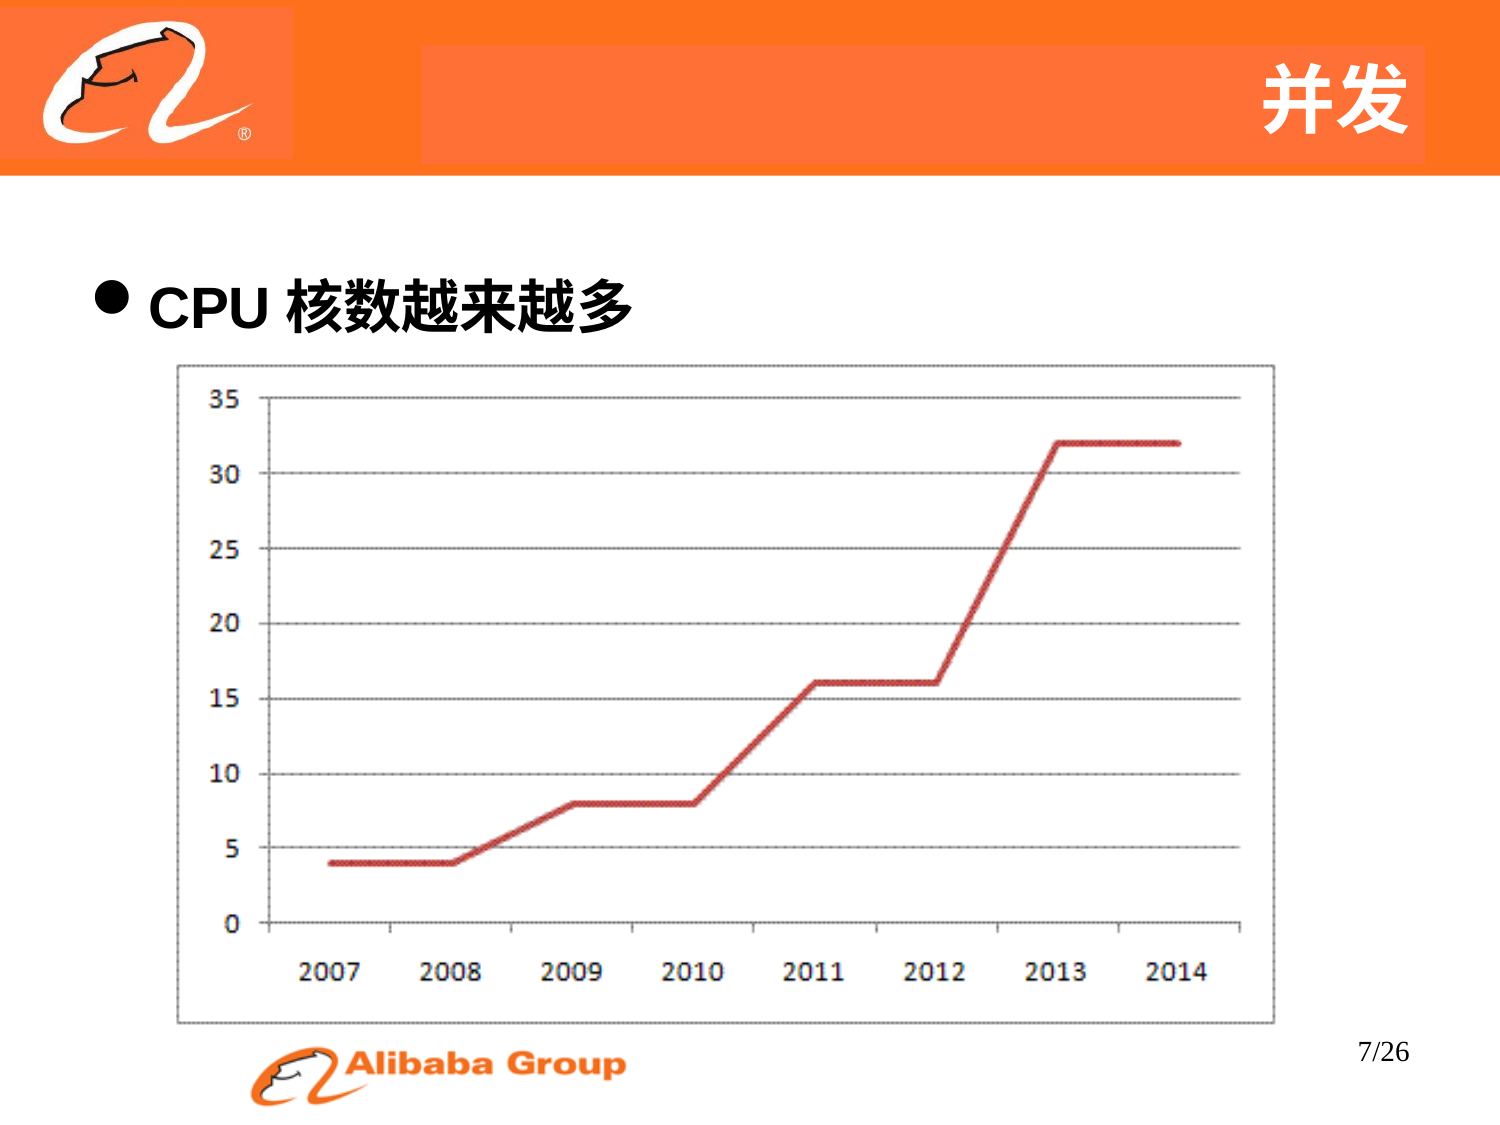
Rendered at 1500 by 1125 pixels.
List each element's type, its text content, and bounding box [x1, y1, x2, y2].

list CPU核数越来越多 [74, 262, 1426, 1006]
title 并发 [421, 45, 1425, 164]
picture [0, 7, 293, 159]
picture [246, 1042, 634, 1109]
slide_number 7/26 [1074, 1024, 1426, 1103]
picture [175, 362, 1278, 1028]
